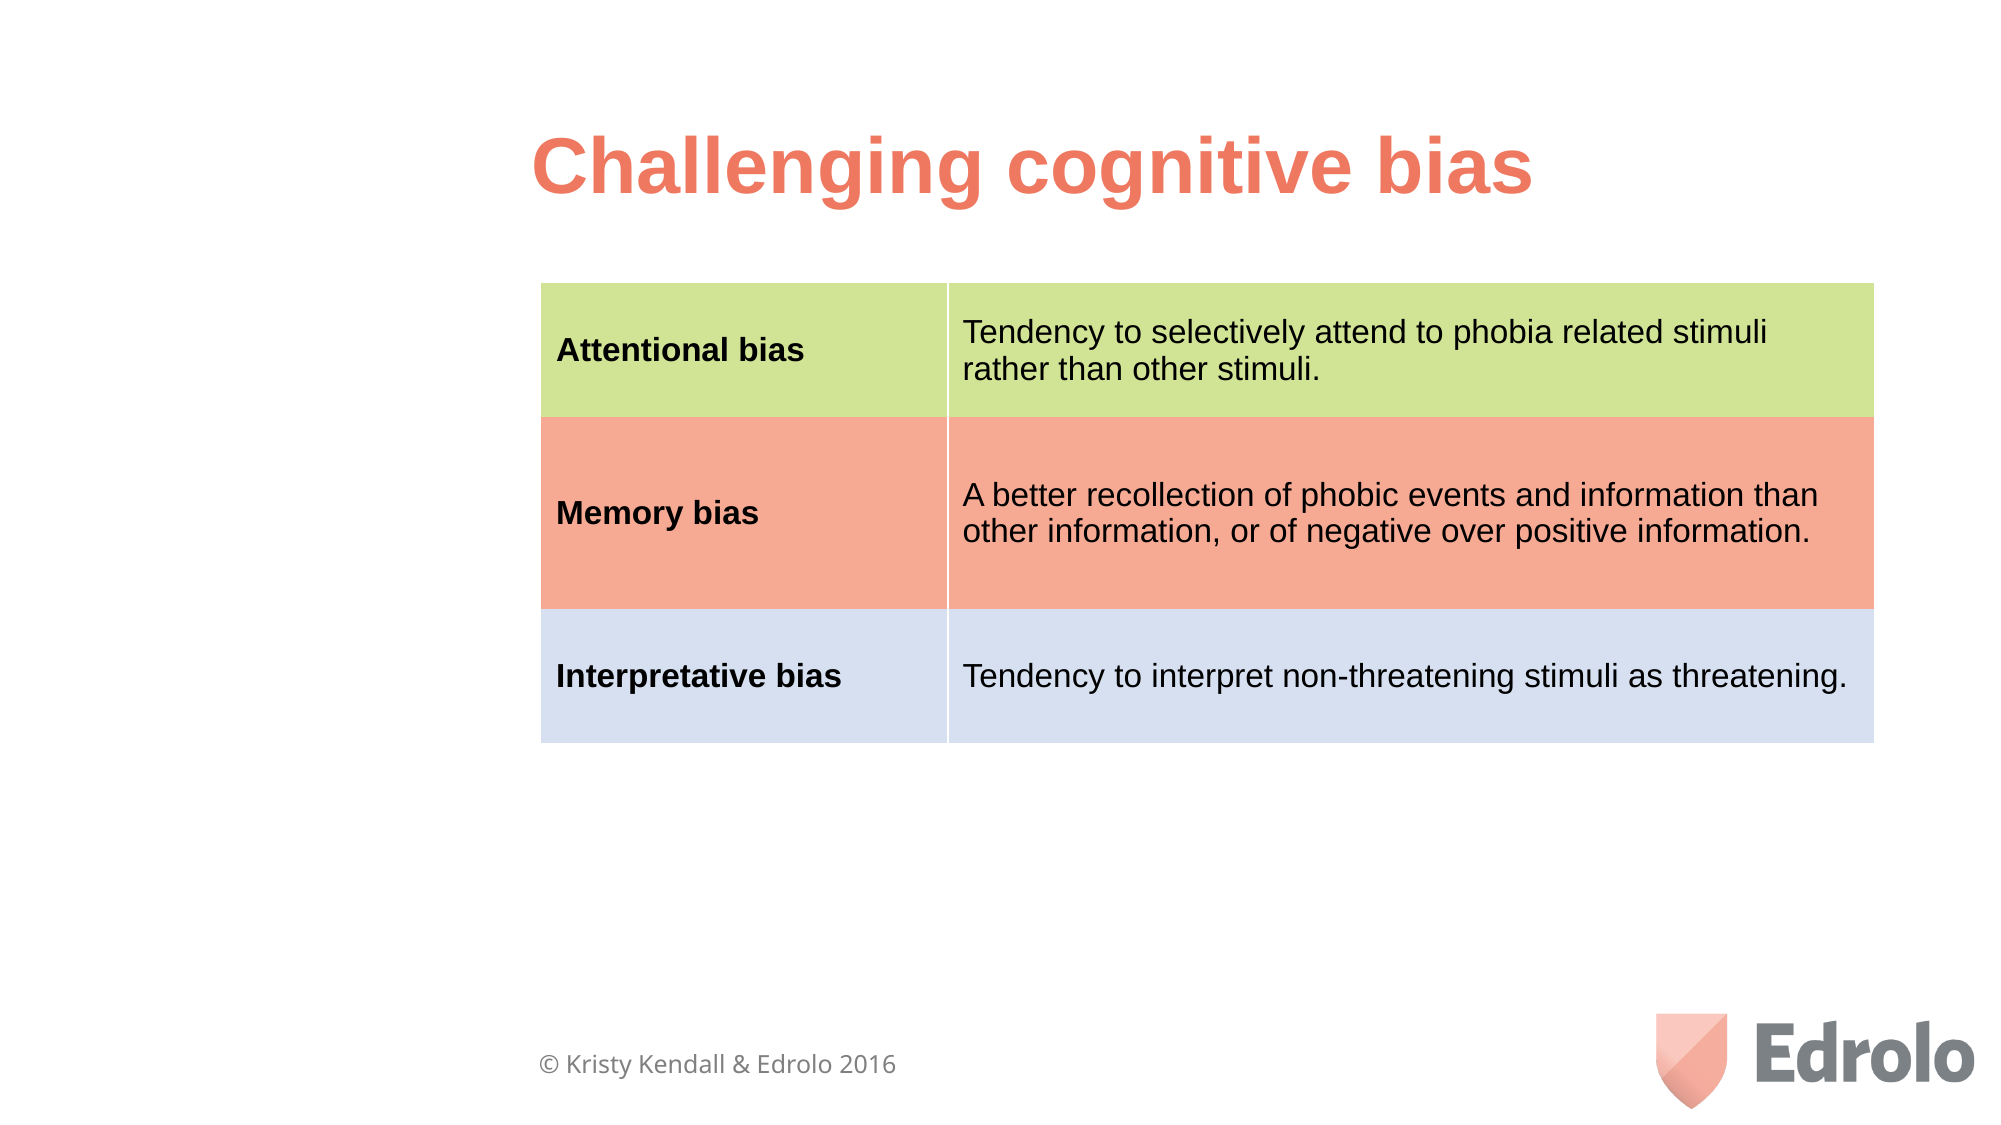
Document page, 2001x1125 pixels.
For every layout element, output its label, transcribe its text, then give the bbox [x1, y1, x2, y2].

table_header Tendency to selectively attend to phobia related stimuli rather than other stimuli. [949, 283, 1874, 417]
text_box Challenging cognitive bias [523, 107, 1874, 236]
table_cell Tendency to interpret non-threatening stimuli as threatening. [949, 609, 1874, 743]
table_cell A better recollection of phobic events and information than other information, or of negative over positive information. [949, 417, 1874, 609]
table_cell Memory bias [541, 417, 947, 609]
table_cell Interpretative bias [541, 609, 947, 743]
table_header Attentional bias [541, 283, 947, 417]
